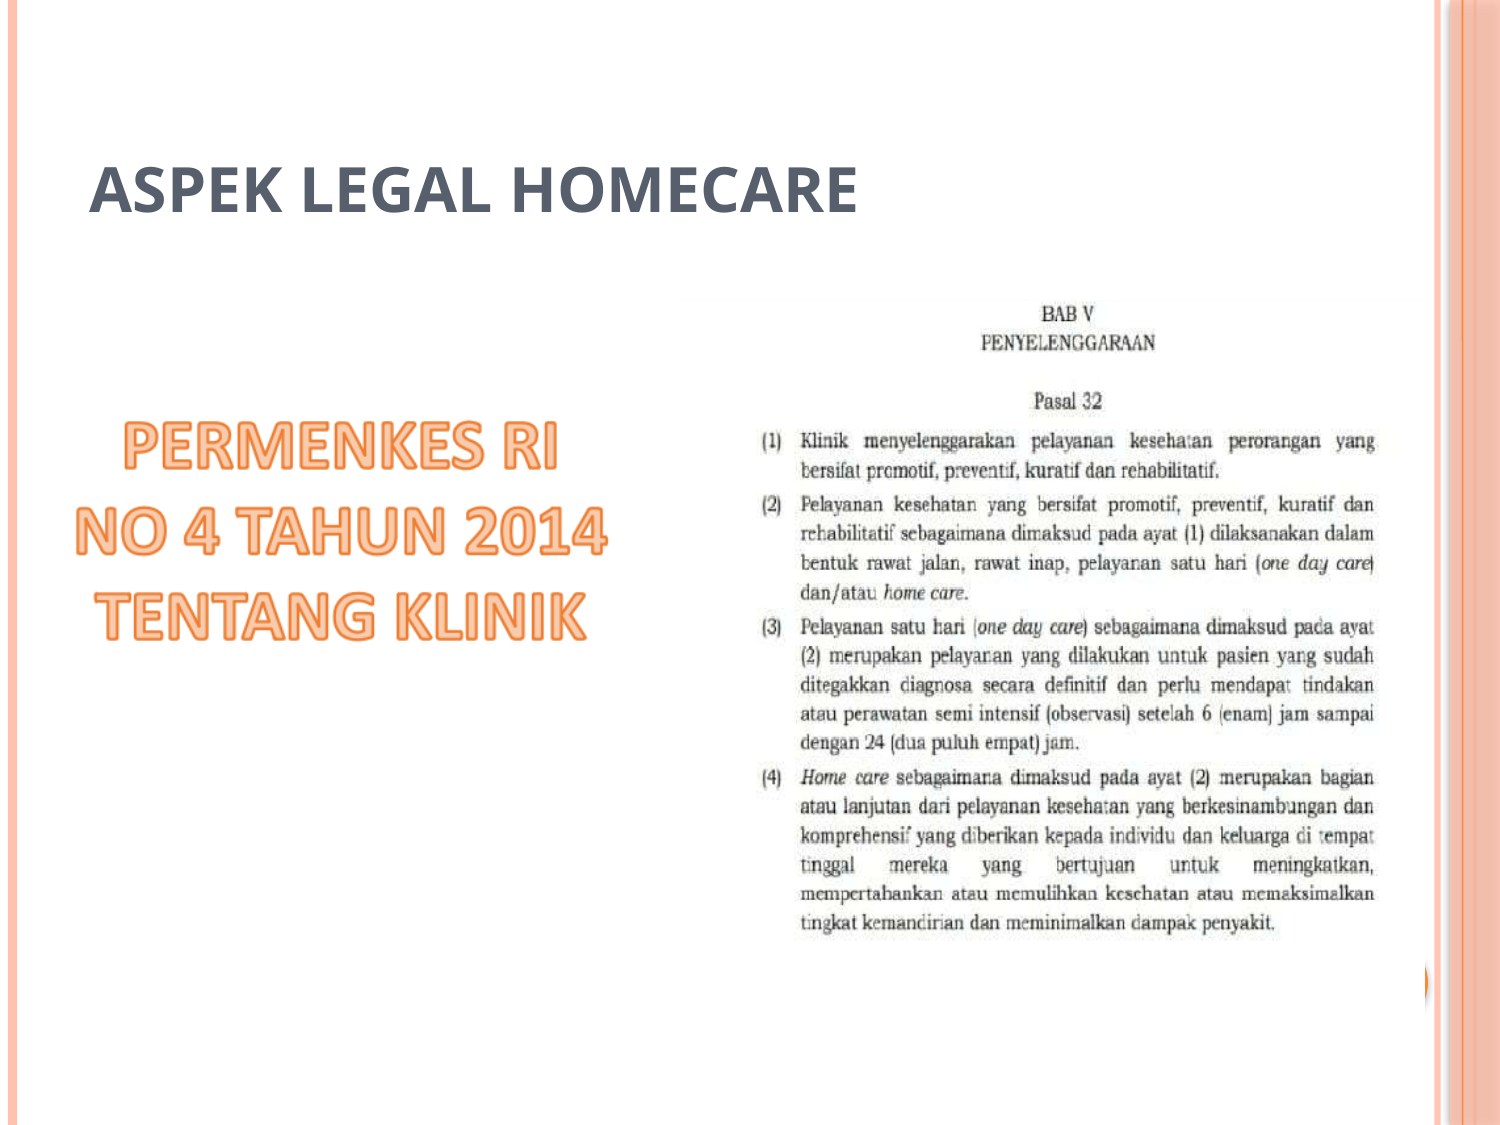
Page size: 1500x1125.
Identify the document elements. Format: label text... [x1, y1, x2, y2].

title Aspek legal Homecare [75, 45, 1300, 233]
picture [49, 299, 1426, 1047]
